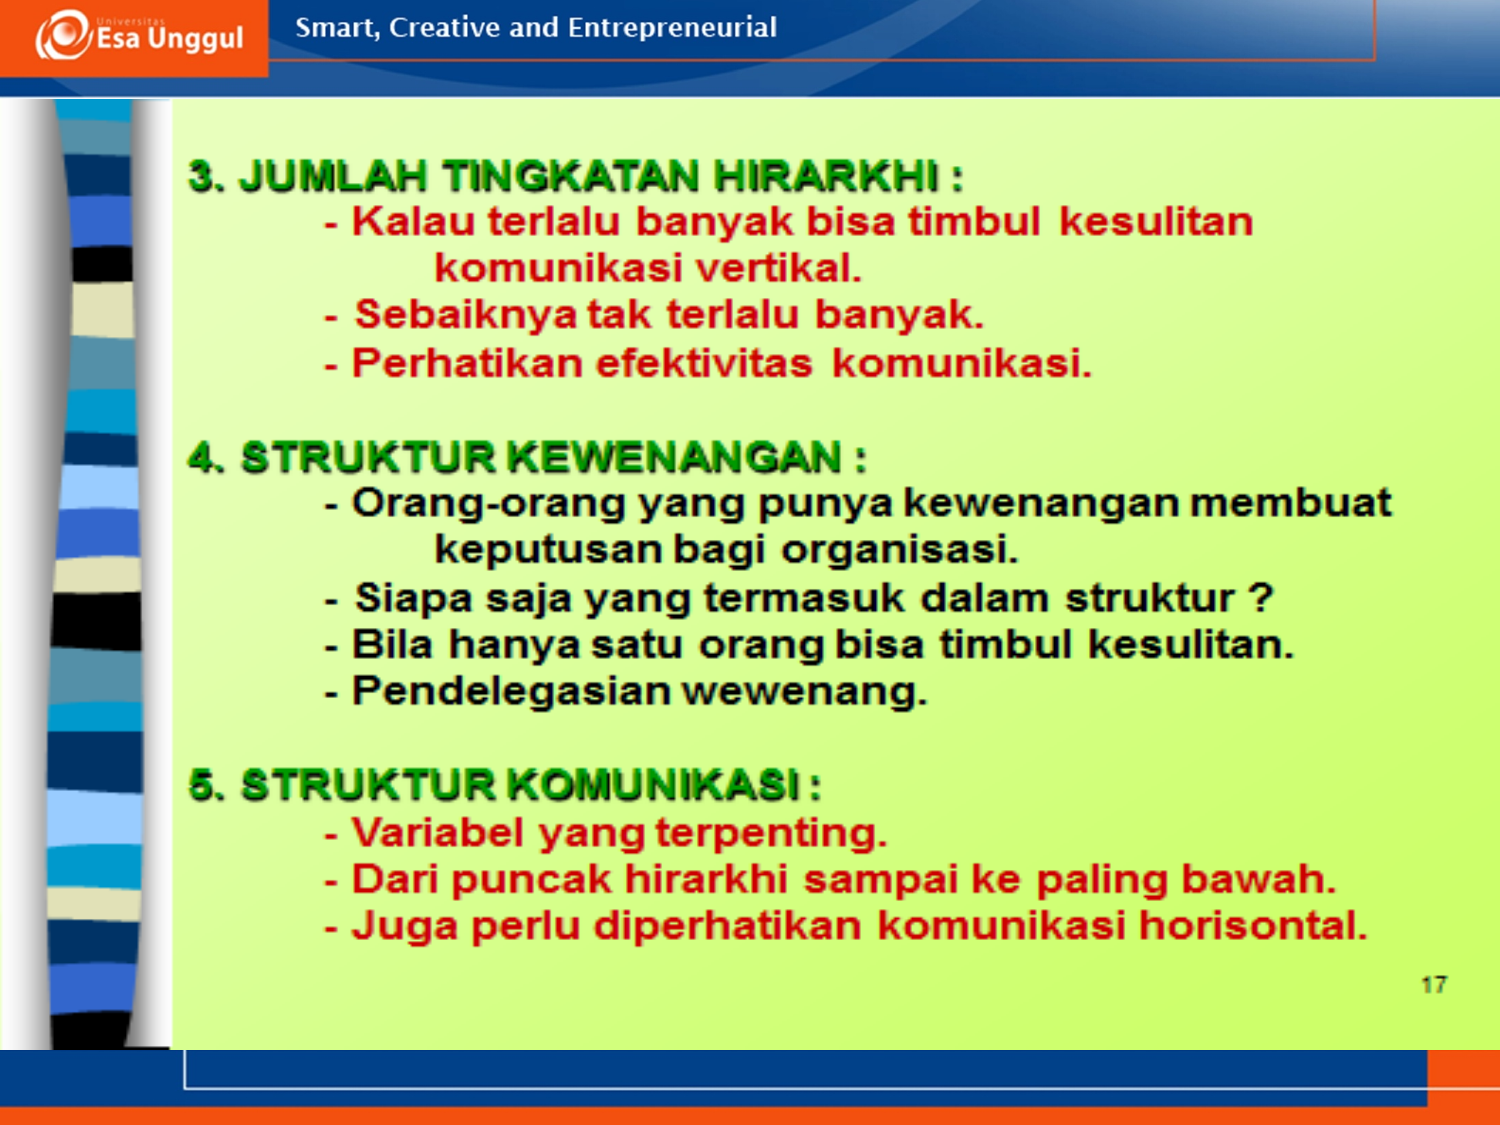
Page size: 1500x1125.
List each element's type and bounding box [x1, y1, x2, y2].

picture [0, 0, 1500, 99]
picture [0, 1051, 1500, 1125]
list [0, 99, 1500, 1051]
